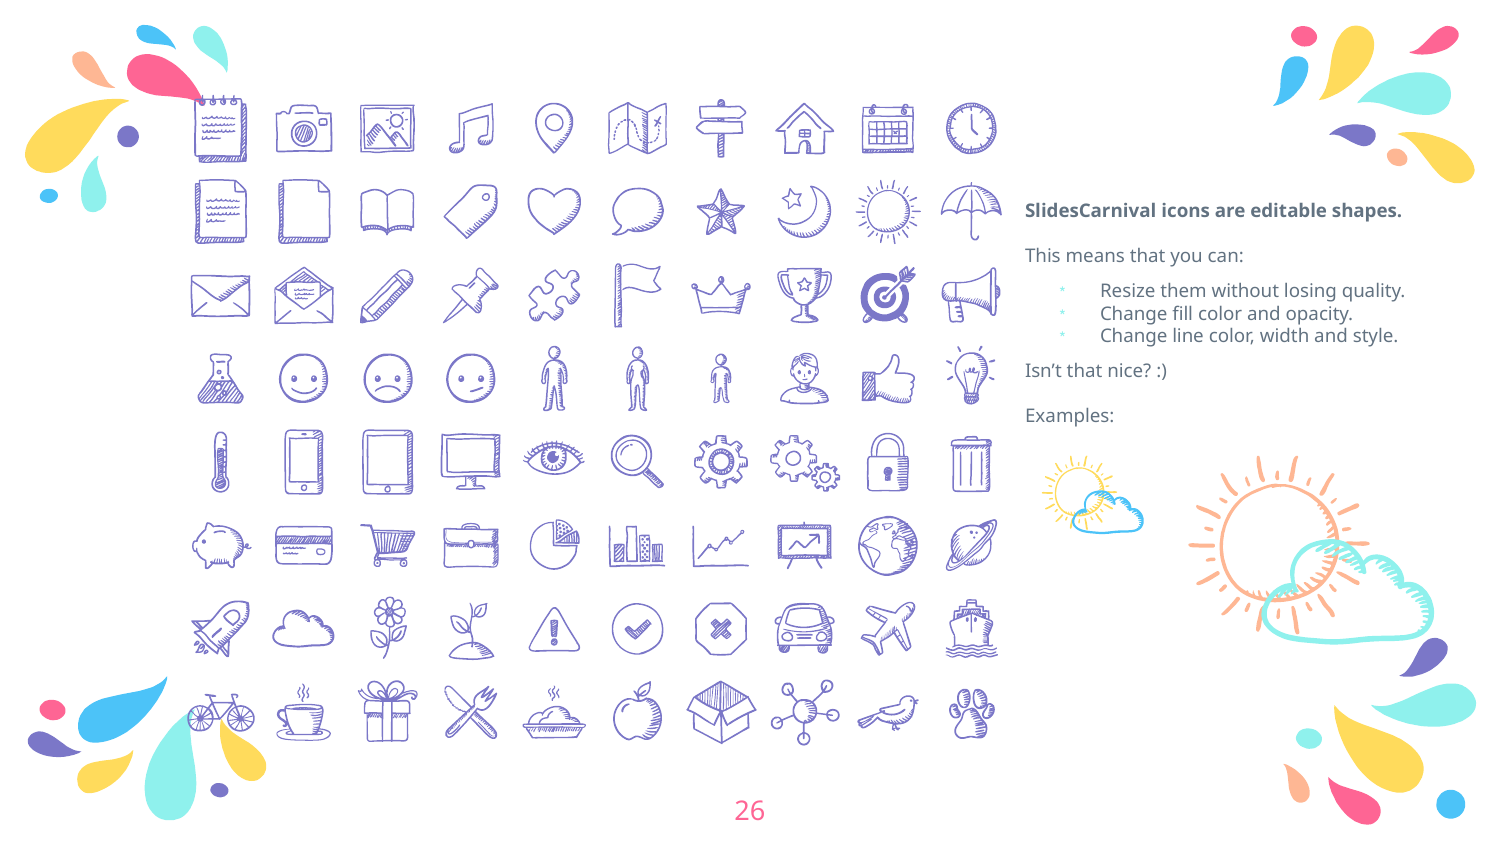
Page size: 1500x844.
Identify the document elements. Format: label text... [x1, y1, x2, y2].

text_box [1045, 455, 1113, 522]
text_box [272, 609, 335, 648]
text_box [858, 515, 918, 576]
text_box [608, 525, 666, 568]
text_box [1306, 477, 1312, 487]
text_box [857, 695, 919, 731]
text_box [275, 525, 333, 565]
text_box [541, 345, 568, 412]
text_box [360, 188, 415, 236]
text_box [370, 596, 407, 659]
text_box [1275, 470, 1280, 481]
text_box [861, 354, 916, 404]
text_box [866, 432, 909, 492]
text_box [626, 346, 650, 412]
text_box [190, 274, 251, 318]
text_box [278, 179, 331, 244]
text_box [611, 187, 664, 236]
text_box [945, 599, 998, 658]
text_box [1205, 557, 1216, 562]
text_box [710, 353, 732, 404]
text_box [278, 353, 329, 403]
text_box [1095, 513, 1103, 523]
text_box [1220, 473, 1238, 496]
text_box [947, 375, 954, 381]
text_box [780, 352, 829, 405]
text_box [1346, 541, 1370, 546]
text_box [522, 705, 586, 739]
text_box [1188, 543, 1215, 548]
text_box [306, 687, 310, 699]
text_box [448, 602, 495, 661]
text_box [1342, 527, 1352, 532]
text_box [695, 99, 747, 158]
text_box [446, 353, 496, 403]
text_box [692, 525, 749, 568]
text_box [607, 102, 667, 155]
text_box [274, 266, 334, 325]
text_box [946, 102, 997, 155]
text_box [1261, 539, 1435, 645]
text_box [448, 103, 494, 154]
text_box [357, 680, 418, 742]
text_box [535, 102, 574, 154]
text_box [686, 680, 757, 745]
text_box [770, 435, 841, 492]
text_box [691, 276, 751, 315]
text_box [444, 685, 498, 739]
text_box [443, 184, 498, 239]
text_box [363, 353, 413, 403]
text_box [777, 267, 832, 324]
text_box [194, 94, 248, 163]
text_box [777, 185, 832, 238]
text_box [548, 685, 560, 701]
slide_number ‹#› [705, 779, 795, 844]
text_box [1337, 503, 1360, 516]
text_box [1288, 455, 1299, 483]
text_box [777, 521, 832, 570]
text_box [1196, 504, 1221, 520]
text_box [1271, 554, 1339, 603]
text_box [1084, 517, 1088, 530]
text_box [1196, 571, 1220, 586]
text_box [614, 263, 662, 328]
text_box [360, 269, 414, 324]
text_box [527, 187, 581, 236]
text_box [1072, 490, 1144, 535]
text_box [191, 600, 250, 658]
text_box [440, 433, 501, 490]
text_box [1204, 526, 1214, 532]
text_box [696, 188, 745, 235]
text_box [695, 602, 748, 656]
text_box [949, 688, 995, 739]
text_box [362, 429, 414, 495]
text_box [950, 435, 992, 493]
text_box [1245, 476, 1251, 487]
text_box [855, 179, 918, 245]
text_box [1256, 455, 1265, 483]
text_box [774, 602, 835, 654]
text_box [1244, 602, 1251, 612]
text_box [1221, 596, 1241, 616]
text_box [275, 104, 333, 153]
text_box [297, 683, 305, 702]
text_box [360, 104, 415, 154]
text_box [529, 519, 580, 570]
text_box [1317, 593, 1335, 618]
text_box [1256, 605, 1263, 632]
text_box [860, 265, 916, 324]
text_box [775, 102, 835, 155]
text_box [610, 434, 664, 489]
text_box [528, 607, 581, 652]
text_box [197, 353, 244, 404]
text_box [611, 603, 664, 655]
text_box [1305, 601, 1313, 612]
text_box [940, 182, 1002, 241]
text_box [1219, 483, 1340, 602]
text_box [522, 440, 585, 475]
text_box [770, 679, 840, 746]
text_box [443, 522, 499, 568]
text_box [945, 519, 998, 571]
text_box [194, 179, 248, 244]
text_box [187, 693, 255, 732]
text_box [1319, 473, 1335, 496]
text_box [360, 524, 416, 567]
text_box [192, 522, 252, 570]
text_box [1276, 608, 1281, 620]
text_box [694, 435, 748, 489]
text_box [954, 352, 996, 405]
text_box [276, 703, 331, 741]
text_box [613, 681, 663, 741]
text_box [528, 269, 581, 322]
text_box [211, 431, 230, 493]
text_box [284, 429, 324, 495]
text_box [442, 267, 499, 324]
list SlidesCarnival icons are editable shapes. This means that you can: Resize them without losing quality. Change fill color and opacity. Change line color, width and style. Isn’t that nice? :) Examples: [1025, 199, 1425, 450]
text_box [861, 103, 914, 154]
text_box [1336, 571, 1360, 586]
text_box [941, 267, 1001, 323]
text_box [1291, 605, 1300, 635]
text_box [860, 601, 916, 656]
